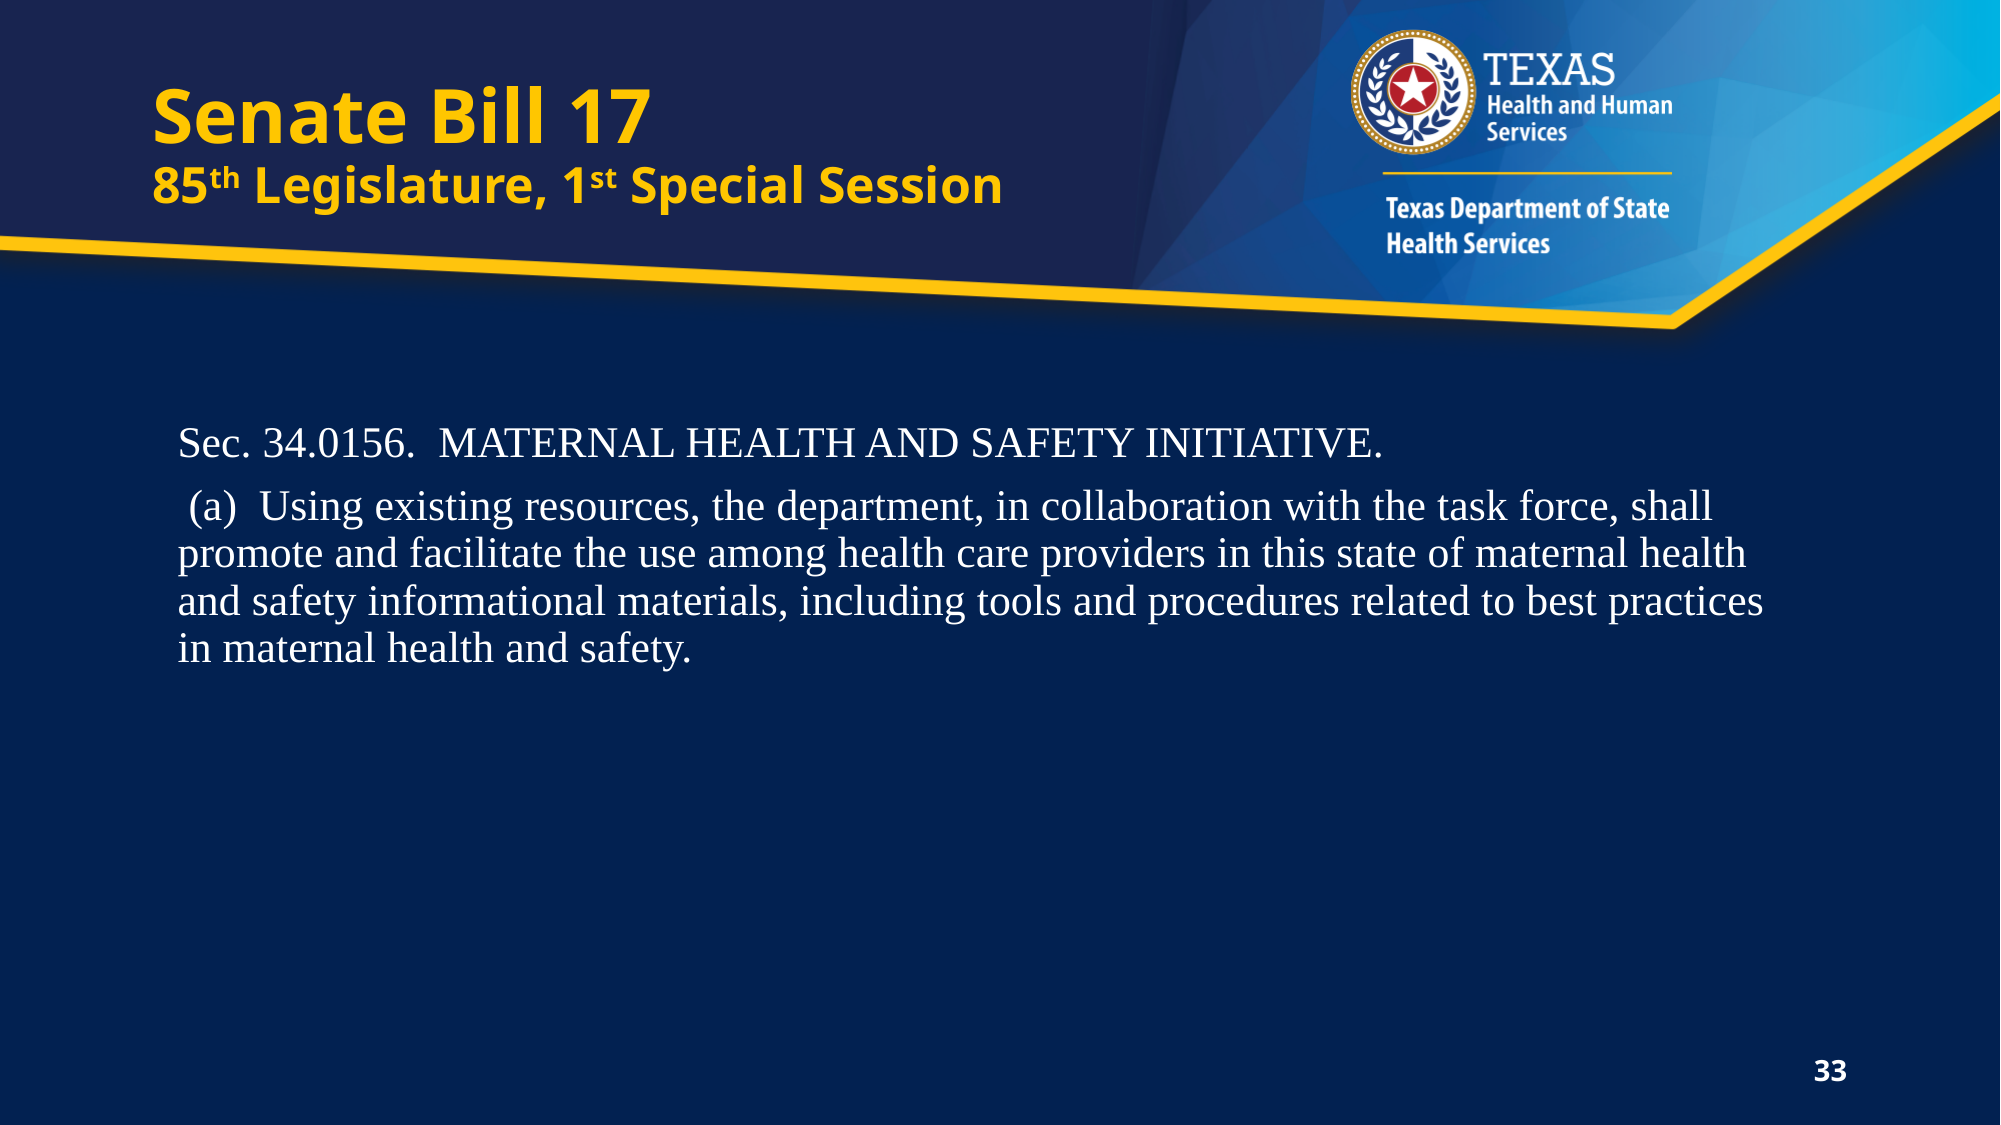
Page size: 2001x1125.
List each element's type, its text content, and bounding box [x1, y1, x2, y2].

slide_number 33 [1412, 1042, 1863, 1103]
list Sec. 34.0156. MATERNAL HEALTH AND SAFETY INITIATIVE. (a) Using existing resources, the department, in collaboration with the task force, shall promote and facilitate the use among health care providers in this state of maternal health and safety informational materials, including tools and procedures related to best practices in maternal health and safety. [162, 412, 1813, 923]
picture [0, 0, 2001, 1125]
title Senate Bill 17 85th Legislature, 1st Special Session [137, 87, 1302, 296]
